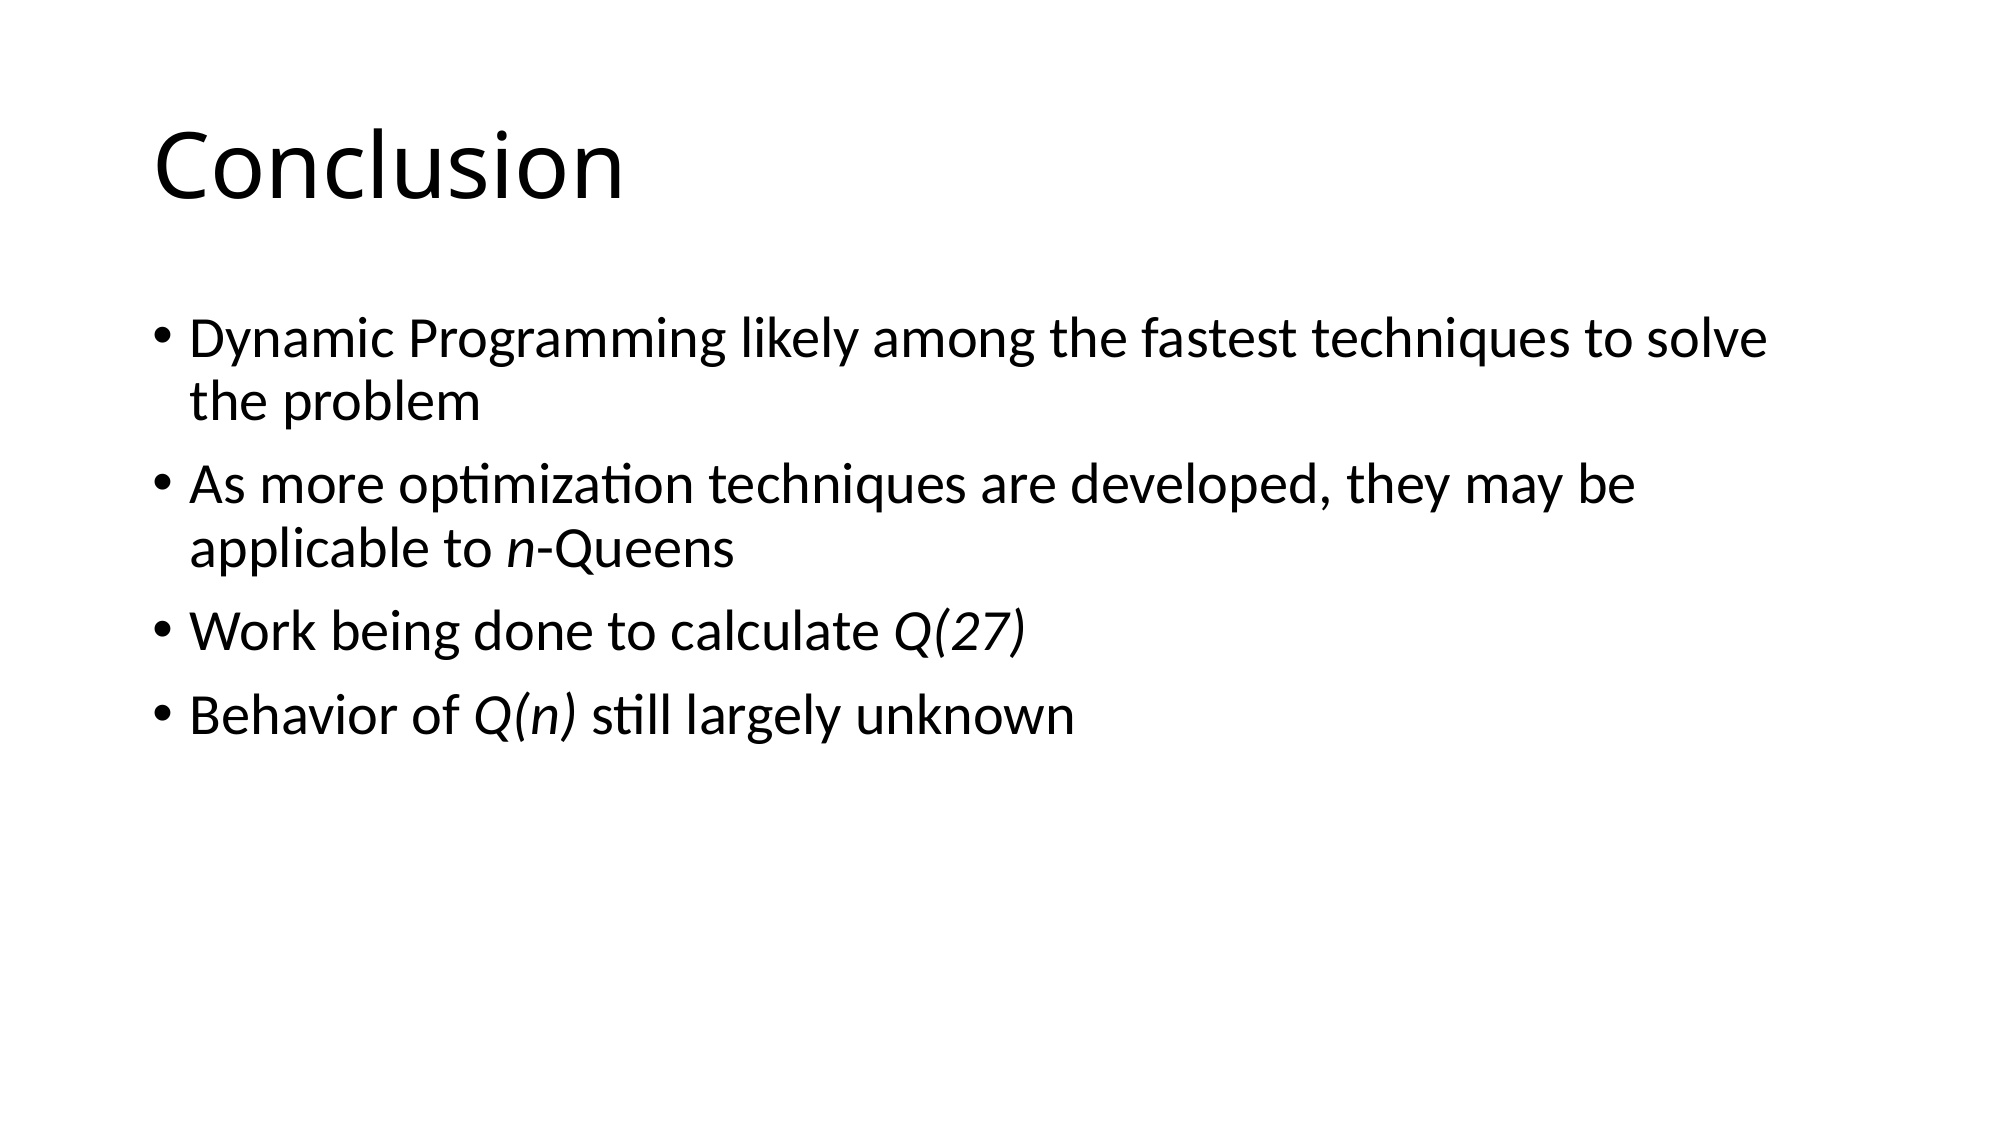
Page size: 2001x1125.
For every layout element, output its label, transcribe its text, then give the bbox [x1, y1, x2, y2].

list Dynamic Programming likely among the fastest techniques to solve the problem As more optimization techniques are developed, they may be applicable to n-Queens Work being done to calculate Q(27) Behavior of Q(n) still largely unknown [137, 299, 1863, 1014]
title Conclusion [137, 59, 1863, 278]
